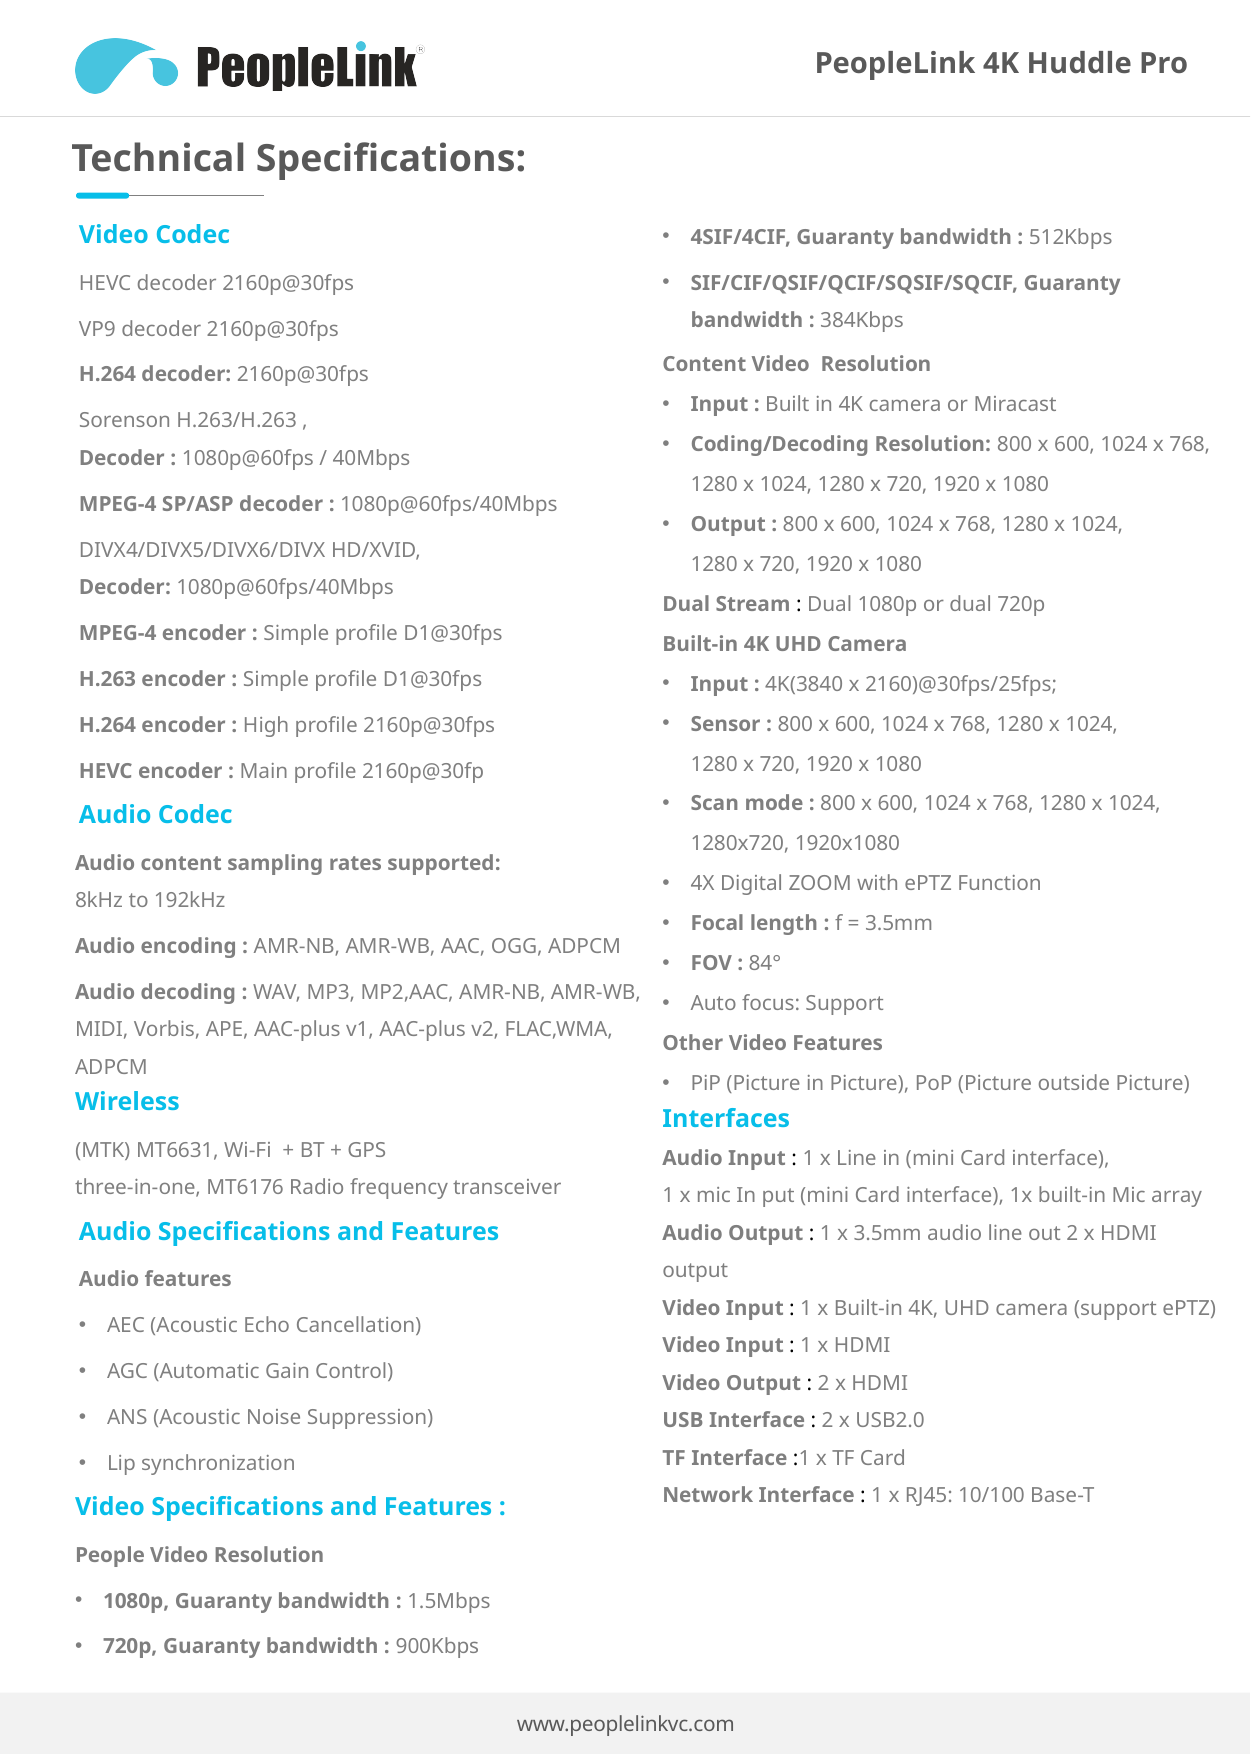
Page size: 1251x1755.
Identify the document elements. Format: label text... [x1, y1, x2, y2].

text_box 4SIF/4CIF, Guaranty bandwidth : 512Kbps SIF/CIF/QSIF/QCIF/SQSIF/SQCIF, Guaranty bandwidth : 384Kbps Content Video Resolution Input : Built in 4K camera or Miracast Coding/Decoding Resolution: 800 x 600, 1024 x 768, 1280 x 1024, 1280 x 720, 1920 x 1080 Output : 800 x 600, 1024 x 768, 1280 x 1024, 1280 x 720, 1920 x 1080 Dual Stream : Dual 1080p or dual 720p Built-in 4K UHD Camera Input : 4K(3840 x 2160)@30fps/25fps; Sensor : 800 x 600, 1024 x 768, 1280 x 1024, 1280 x 720, 1920 x 1080 Scan mode : 800 x 600, 1024 x 768, 1280 x 1024, 1280x720, 1920x1080 4X Digital ZOOM with ePTZ Function Focal length : f = 3.5mm FOV : 84° Auto focus: Support Other Video Features PiP (Picture in Picture), PoP (Picture outside Picture) Interfaces Audio Input : 1 x Line in (mini Card interface), 1 x mic In put (mini Card interface), 1x built-in Mic array Audio Output : 1 x 3.5mm audio line out 2 x HDMI output Video Input : 1 x Built-in 4K, UHD camera (support ePTZ) Video Input : 1 x HDMI Video Output : 2 x HDMI USB Interface : 2 x USB2.0 TF Interface :1 x TF Card Network Interface : 1 x RJ45: 10/100 Base-T [662, 210, 1225, 1635]
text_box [75, 192, 264, 199]
picture [75, 38, 425, 94]
text_box Video Codec HEVC decoder 2160p@30fps VP9 decoder 2160p@30fps H.264 decoder: 2160p@30fps Sorenson H.263/H.263 , Decoder : 1080p@60fps / 40Mbps MPEG-4 SP/ASP decoder : 1080p@60fps/40Mbps DIVX4/DIVX5/DIVX6/DIVX HD/XVID, Decoder: 1080p@60fps/40Mbps MPEG-4 encoder : Simple profile D1@30fps H.263 encoder : Simple profile D1@30fps H.264 encoder : High profile 2160p@30fps HEVC encoder : Main profile 2160p@30fp Audio Codec Audio content sampling rates supported: 8kHz to 192kHz Audio encoding : AMR-NB, AMR-WB, AAC, OGG, ADPCM Audio decoding : WAV, MP3, MP2,AAC, AMR-NB, AMR-WB, MIDI, Vorbis, APE, AAC-plus v1, AAC-plus v2, FLAC,WMA, ADPCM Wireless (MTK) MT6631, Wi-Fi + BT + GPS three-in-one, MT6176 Radio frequency transceiver Audio Specifications and Features Audio features AEC (Acoustic Echo Cancellation) AGC (Automatic Gain Control) ANS (Acoustic Noise Suppression) Lip synchronization Video Specifications and Features : People Video Resolution 1080p, Guaranty bandwidth : 1.5Mbps 720p, Guaranty bandwidth : 900Kbps [75, 210, 679, 1659]
text_box Technical Specifications: [71, 127, 542, 187]
text_box PeopleLink 4K Huddle Pro [600, 27, 1204, 87]
